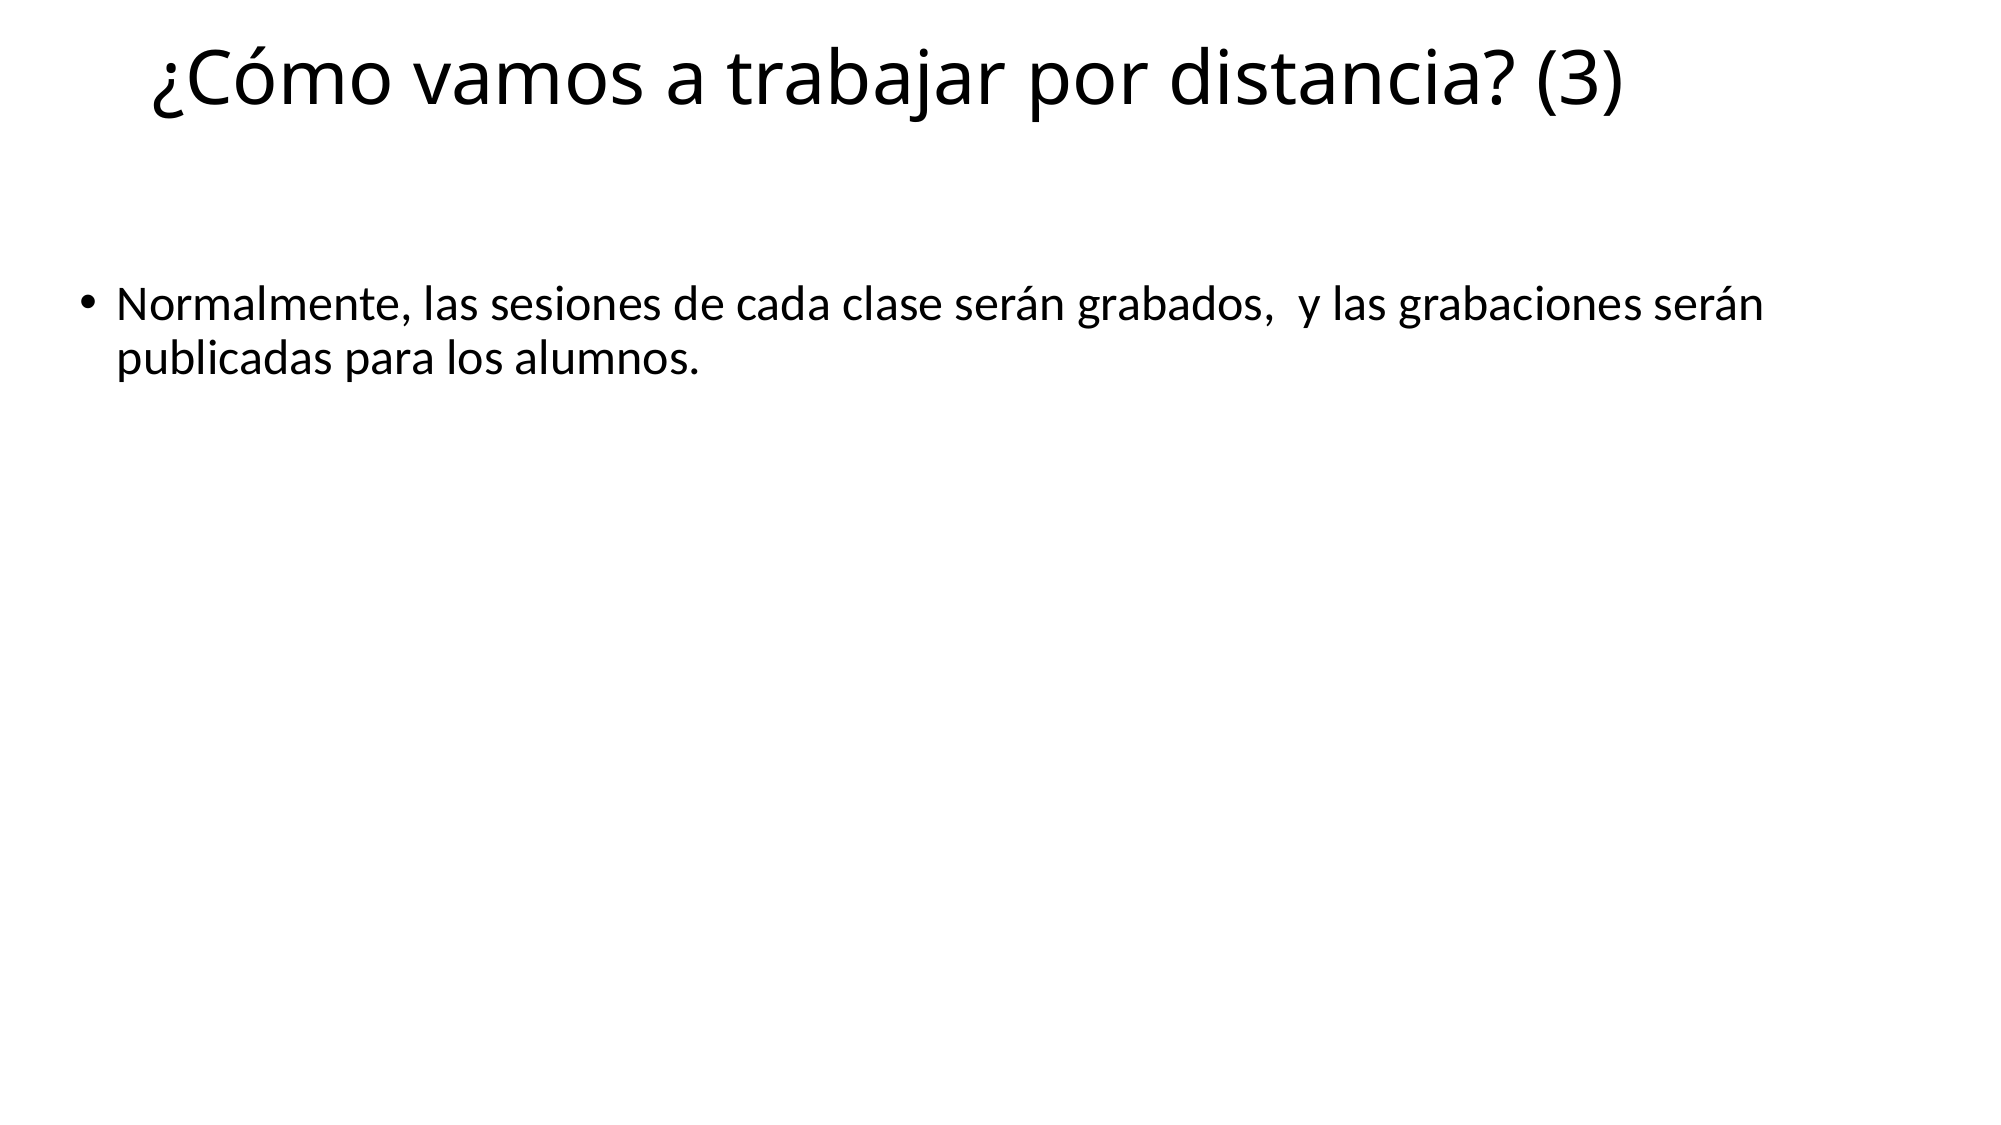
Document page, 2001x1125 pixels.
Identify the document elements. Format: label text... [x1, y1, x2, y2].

title ¿Cómo vamos a trabajar por distancia? (3) [137, 31, 1863, 114]
list Normalmente, las sesiones de cada clase serán grabados, y las grabaciones serán publicadas para los alumnos. [64, 114, 1946, 1074]
